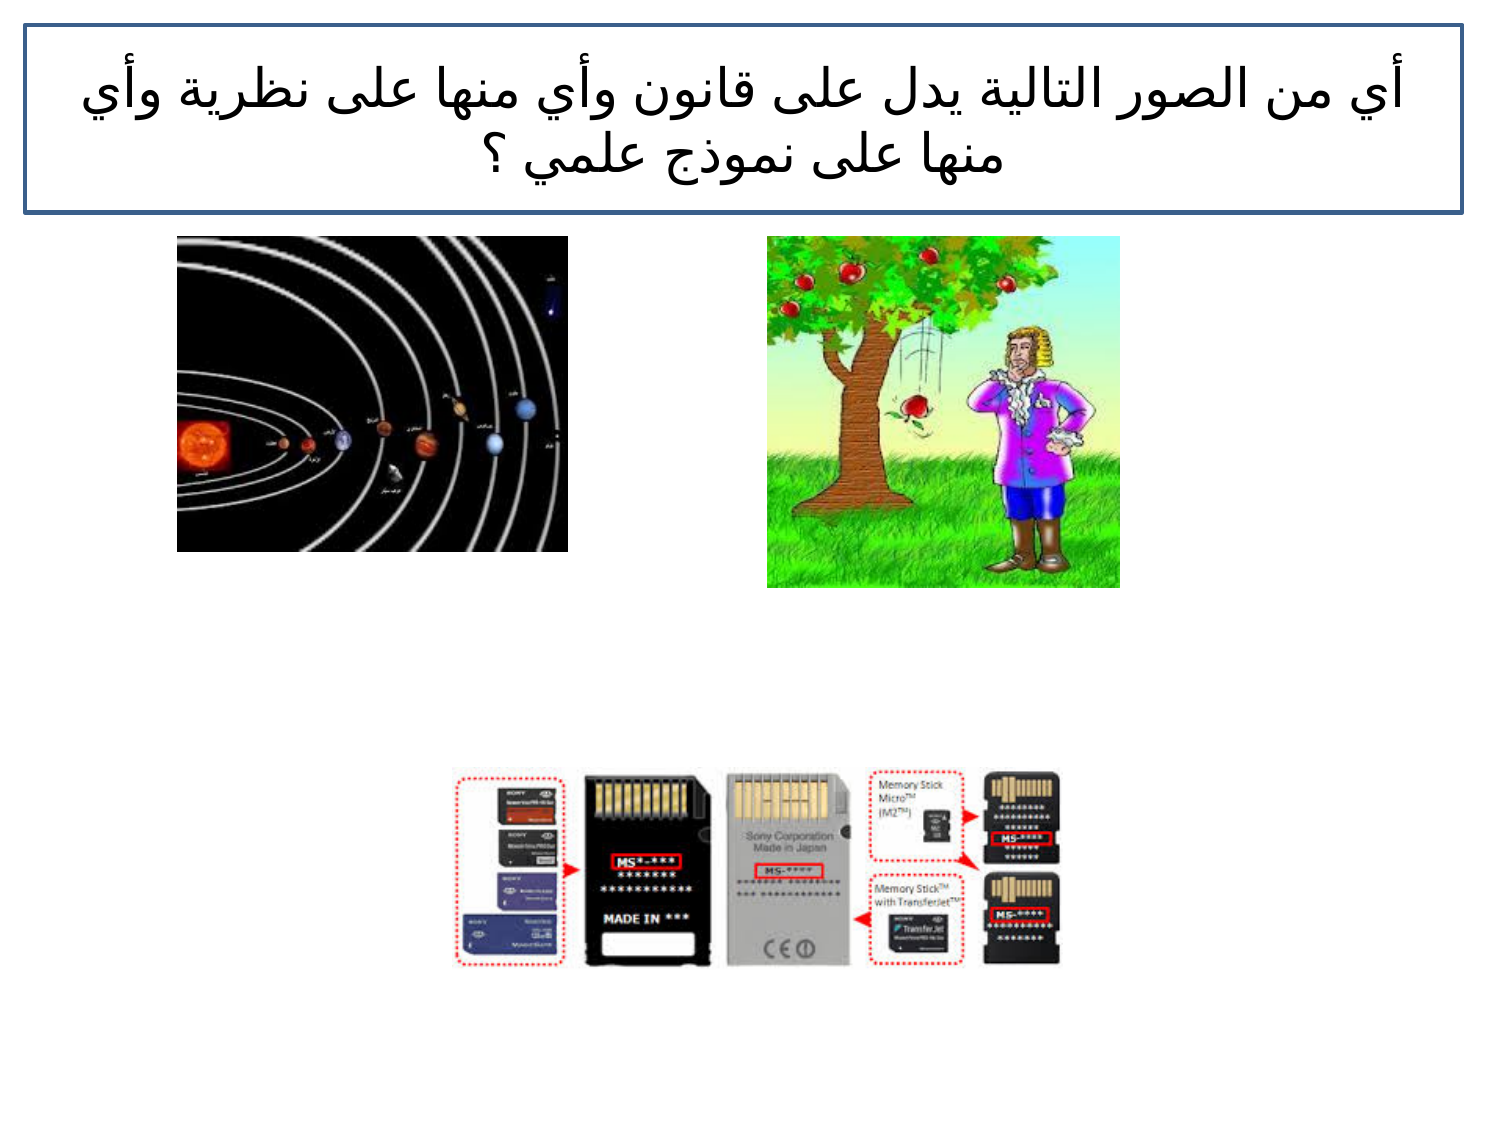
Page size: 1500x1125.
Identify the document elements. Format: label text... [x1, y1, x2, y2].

picture [452, 767, 1063, 970]
picture [176, 235, 569, 552]
text_box أي من الصور التالية يدل على قانون وأي منها على نظرية وأي منها على نموذج علمي ؟ [23, 23, 1464, 215]
picture [767, 235, 1120, 588]
